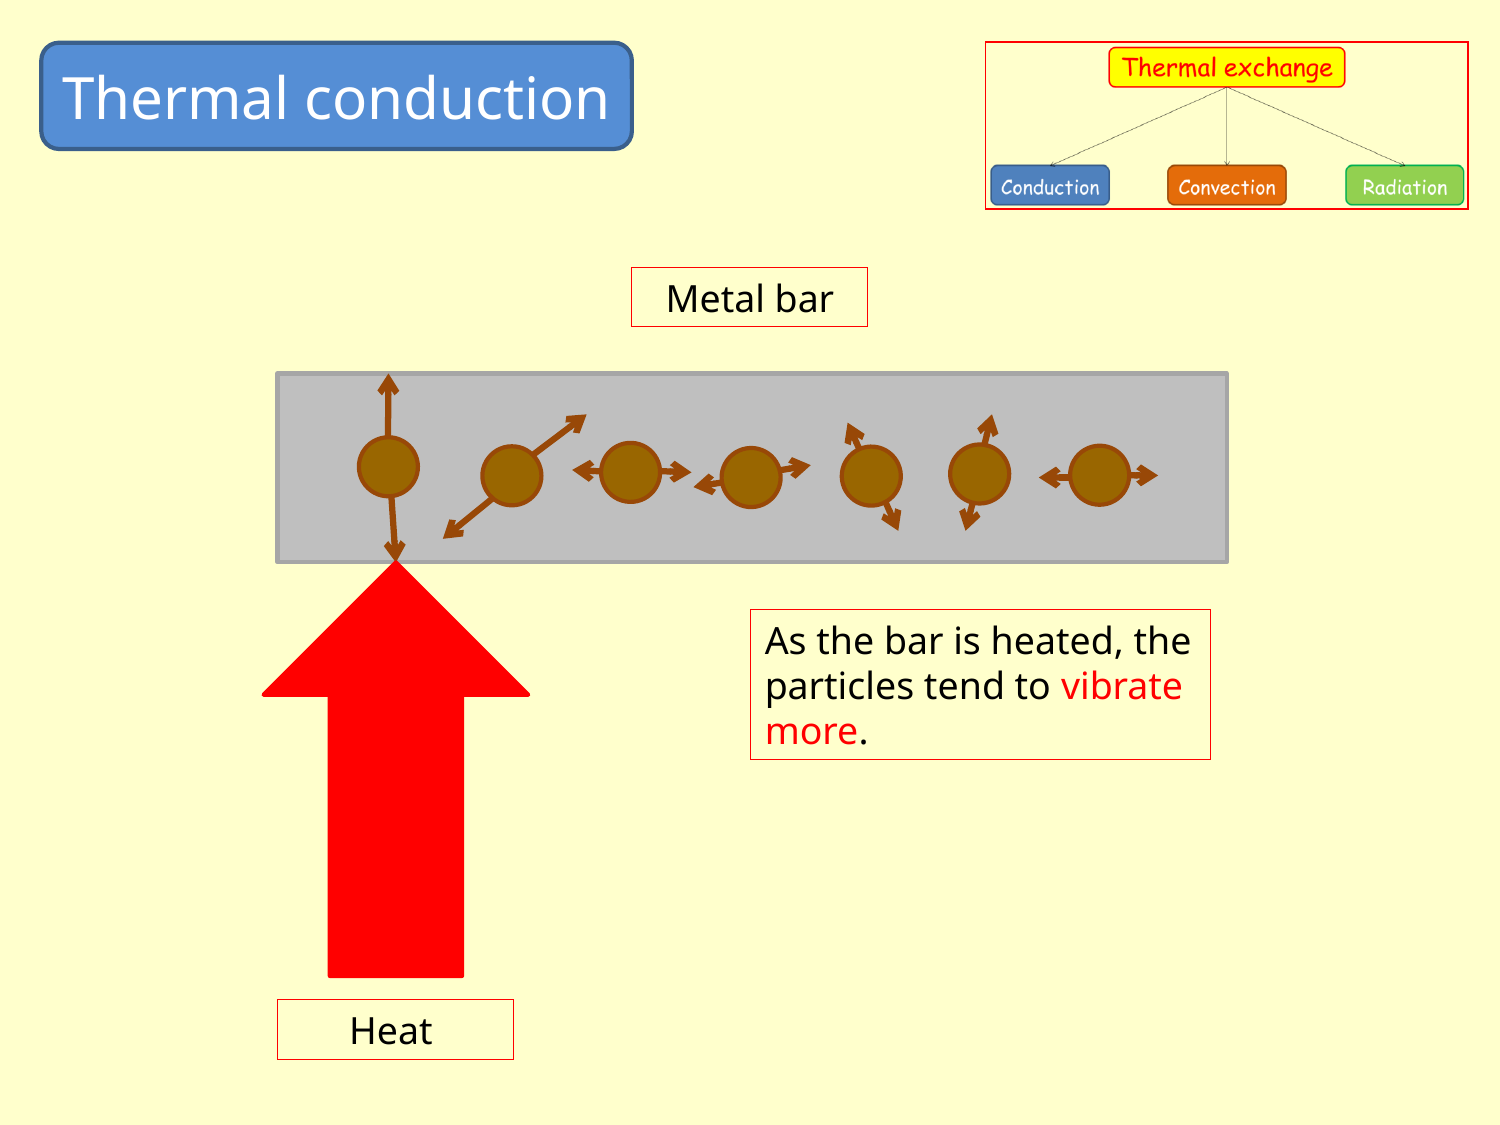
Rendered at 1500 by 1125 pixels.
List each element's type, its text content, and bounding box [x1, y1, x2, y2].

text_box Heat [277, 999, 514, 1060]
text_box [532, 414, 587, 456]
text_box [356, 435, 421, 499]
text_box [710, 432, 794, 520]
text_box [831, 433, 915, 520]
text_box Metal bar [631, 267, 868, 327]
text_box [442, 496, 495, 540]
text_box Thermal conduction [39, 40, 634, 152]
text_box [261, 564, 531, 979]
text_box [937, 429, 1021, 516]
picture [985, 42, 1468, 209]
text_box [1056, 433, 1140, 520]
text_box [480, 444, 544, 508]
text_box [275, 371, 1229, 564]
text_box As the bar is heated, the particles tend to vibrate more. [750, 609, 1211, 760]
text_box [390, 493, 397, 563]
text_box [590, 427, 674, 515]
